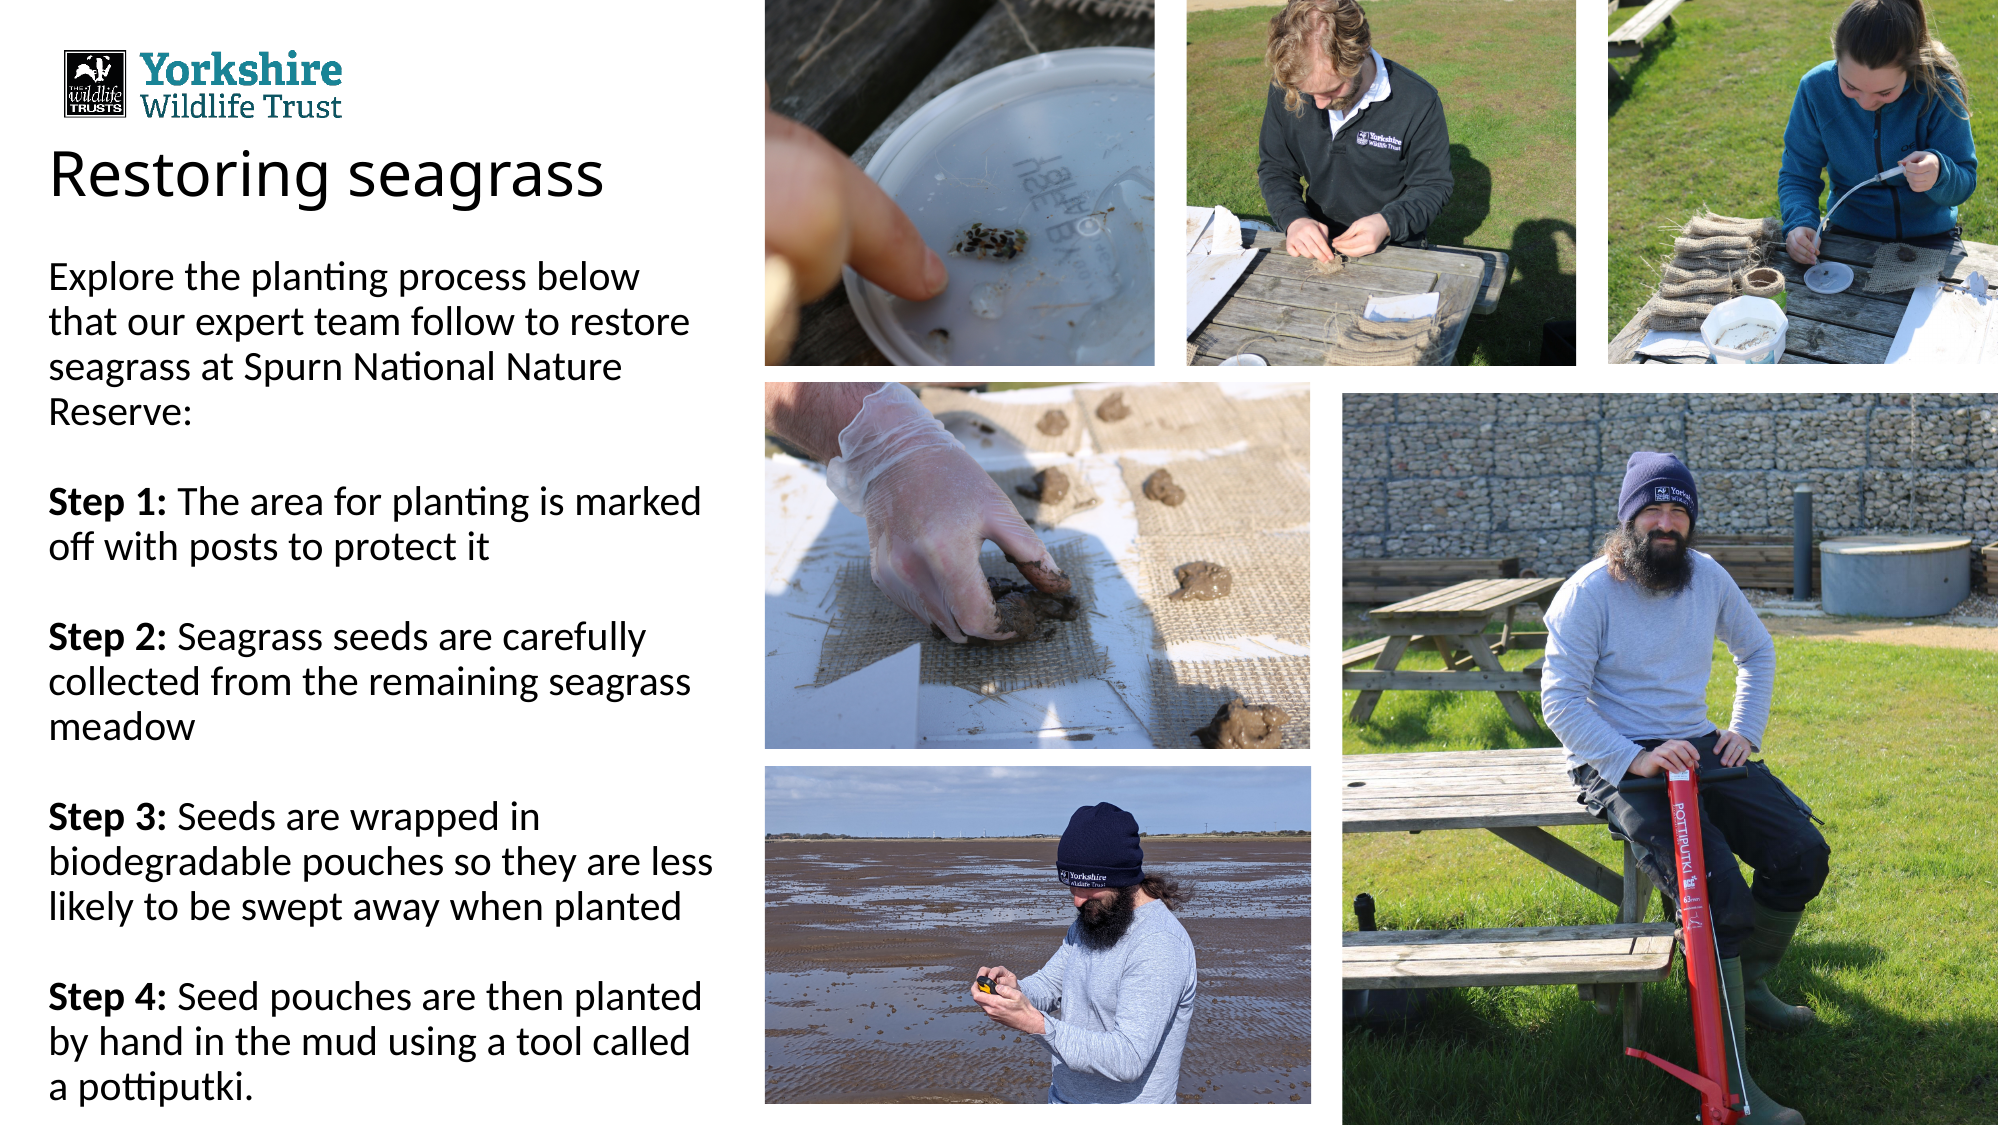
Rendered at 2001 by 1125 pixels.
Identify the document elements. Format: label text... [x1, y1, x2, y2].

picture [764, 382, 1311, 749]
picture [1186, 0, 1577, 366]
picture [64, 50, 342, 118]
title Restoring seagrass Explore the planting process below that our expert team follow to restore seagrass at Spurn National Nature Reserve: Step 1: The area for planting is marked off with posts to protect it Step 2: Seagrass seeds are carefully collected from the remaining seagrass meadow Step 3: Seeds are wrapped in biodegradable pouches so they are less likely to be swept away when planted Step 4: Seed pouches are then planted by hand in the mud using a tool called a pottiputki. [33, 134, 733, 1118]
picture [764, 766, 1312, 1104]
text_box [0, 0, 2000, 1125]
picture [1608, 0, 1998, 364]
picture [1342, 393, 1998, 1125]
picture [764, 0, 1155, 366]
